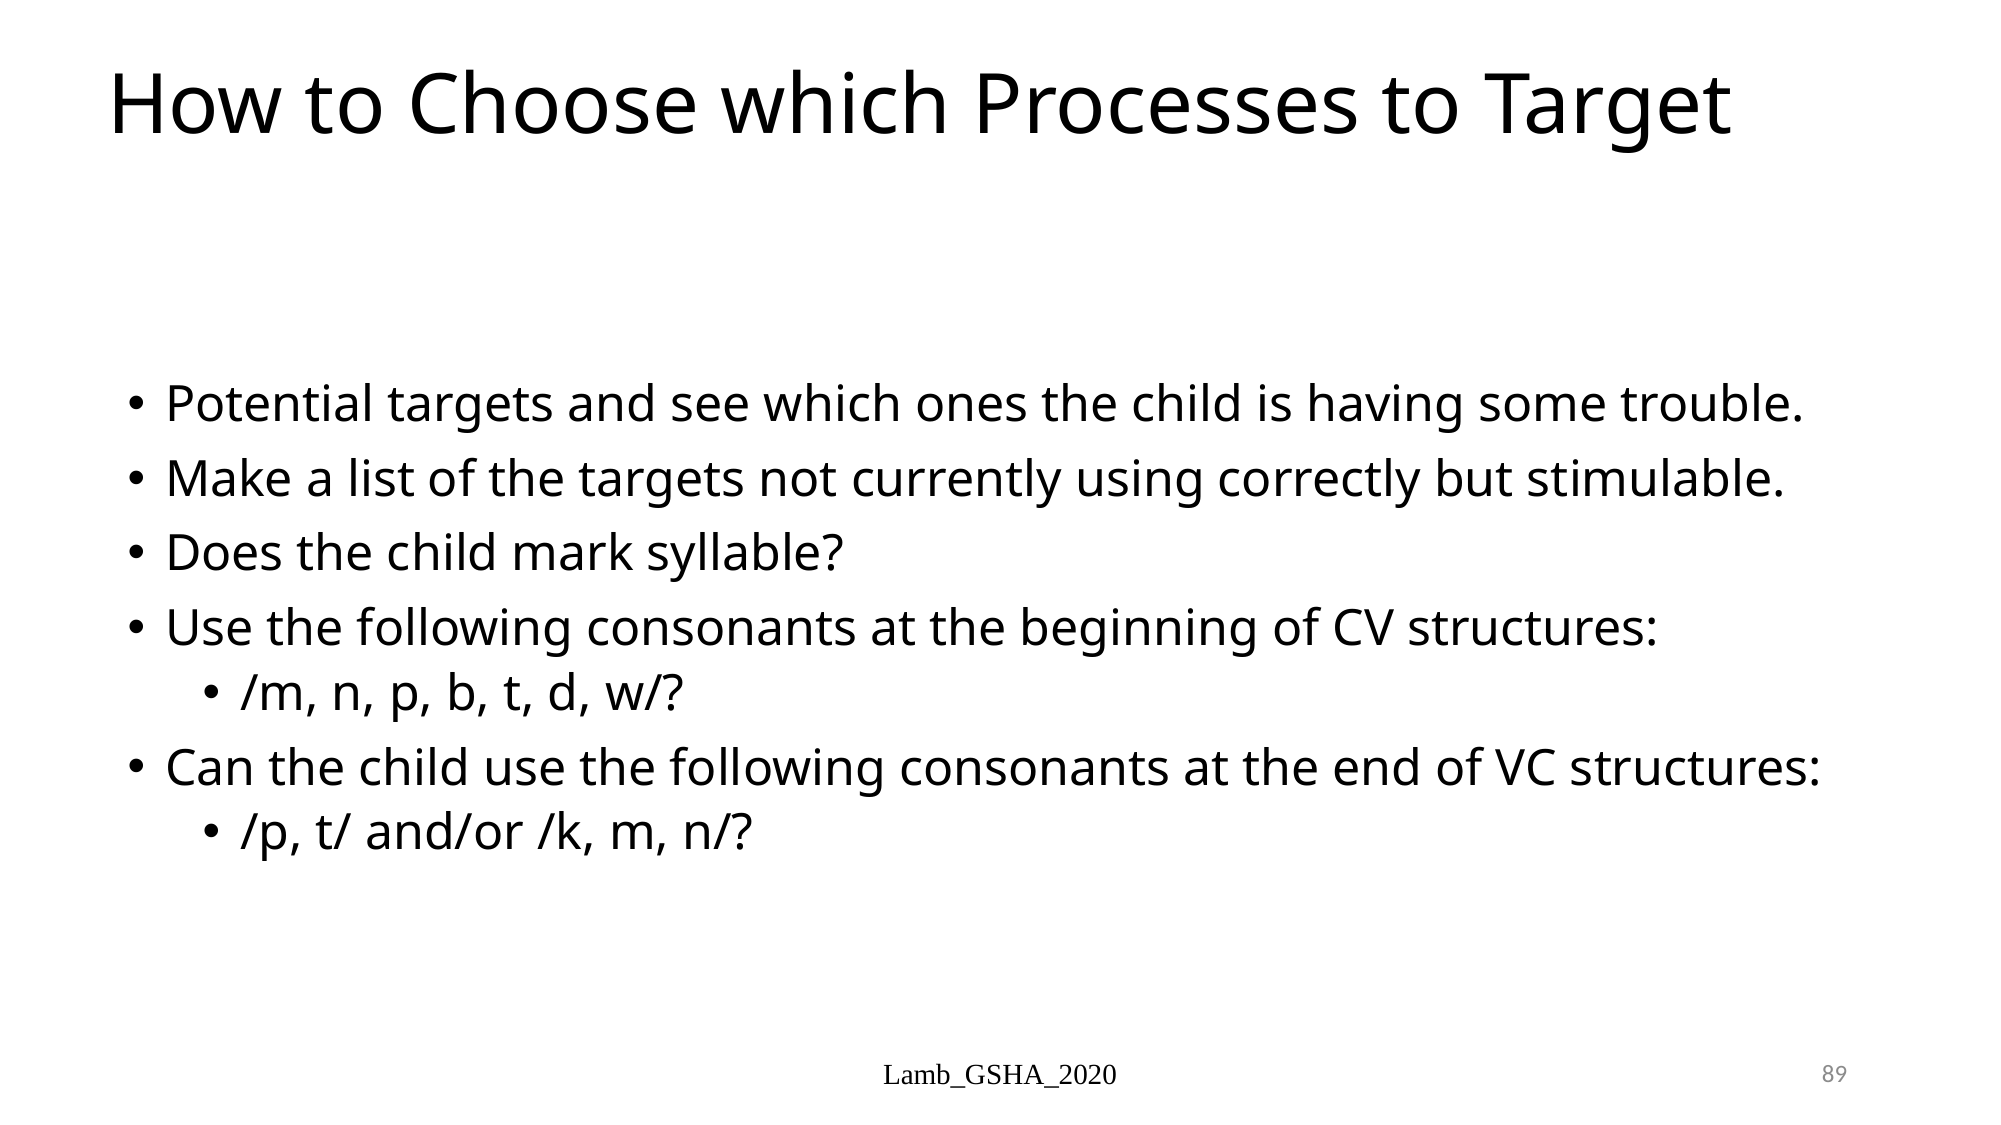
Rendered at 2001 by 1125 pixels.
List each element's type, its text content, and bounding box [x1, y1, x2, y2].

slide_number 89 [1412, 1042, 1863, 1103]
footer Lamb_GSHA_2020 [662, 1042, 1338, 1103]
list Potential targets and see which ones the child is having some trouble. Make a list of the targets not currently using correctly but stimulable. Does the child mark syllable? Use the following consonants at the beginning of CV structures: /m, n, p, b, t, d, w/? Can the child use the following consonants at the end of VC structures: /p, t/ and/or /k, m, n/? [112, 370, 1888, 1021]
title How to Choose which Processes to Target [92, 52, 1888, 262]
